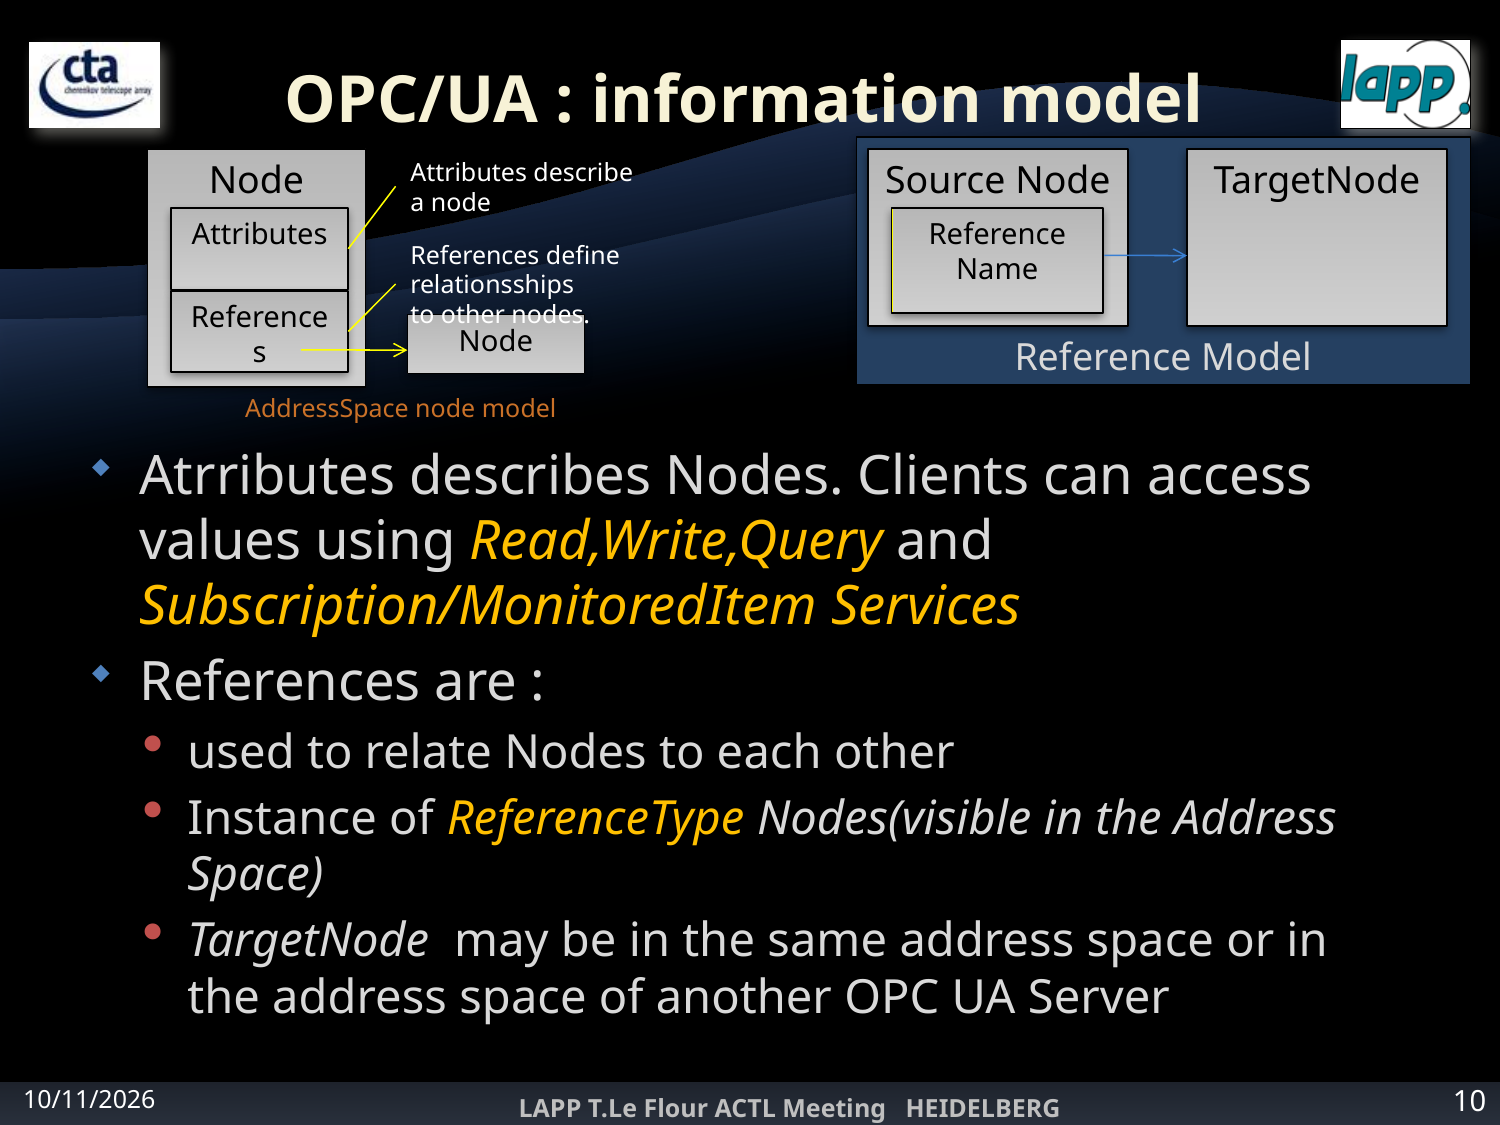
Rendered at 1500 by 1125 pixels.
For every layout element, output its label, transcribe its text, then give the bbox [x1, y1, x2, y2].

text_box References [170, 290, 349, 373]
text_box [348, 269, 396, 332]
picture [29, 42, 160, 128]
picture [1341, 40, 1470, 128]
list Atrributes describes Nodes. Clients can access values using Read,Write,Query and Subscription/MonitoredItem Services References are : used to relate Nodes to each other Instance of ReferenceType Nodes(visible in the Address Space) TargetNode may be in the same address space or in the address space of another OPC UA Server [75, 432, 1425, 1033]
text_box TargetNode [1186, 148, 1448, 327]
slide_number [0, 1065, 179, 1125]
footer LAPP T.Le Flour ACTL Meeting HEIDELBERG [265, 1069, 1329, 1125]
text_box Reference Name [891, 207, 1104, 314]
slide_number 10 [1418, 1069, 1500, 1125]
title OPC/UA : information model [206, 11, 1282, 138]
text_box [348, 186, 396, 249]
text_box Attributes describe a node [395, 148, 651, 224]
text_box References define relationsships to other nodes. [395, 231, 786, 337]
text_box Node [407, 337, 585, 374]
text_box Node [147, 148, 366, 388]
text_box Attributes [170, 207, 349, 289]
text_box Reference Model [856, 136, 1471, 386]
text_box Source Node [867, 148, 1129, 327]
text_box AddressSpace node model [230, 385, 621, 430]
